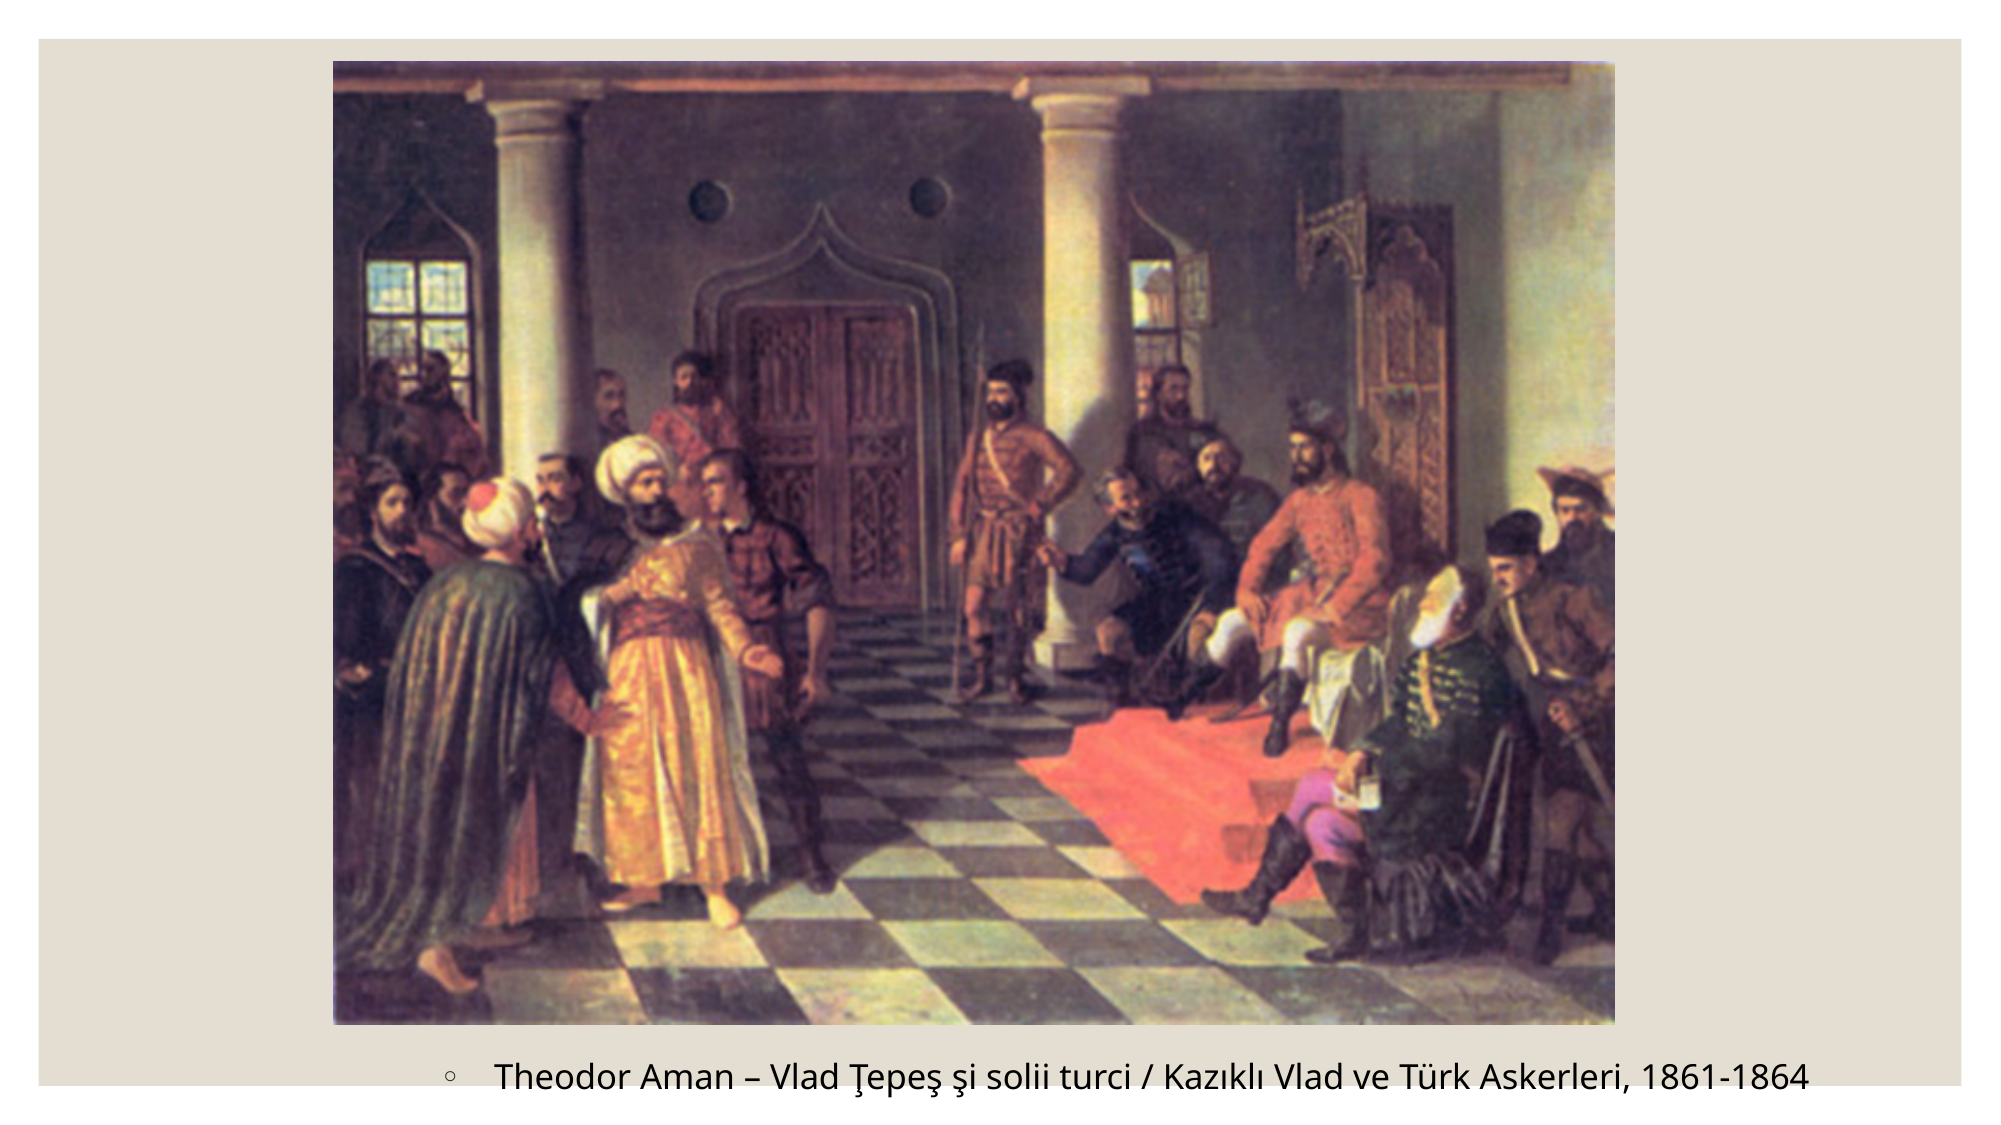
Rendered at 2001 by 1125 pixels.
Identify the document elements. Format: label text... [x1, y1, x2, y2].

picture [333, 61, 1615, 1025]
list Theodor Aman – Vlad Ţepeş şi solii turci / Kazıklı Vlad ve Türk Askerleri, 1861-1864 [174, 345, 1825, 1109]
